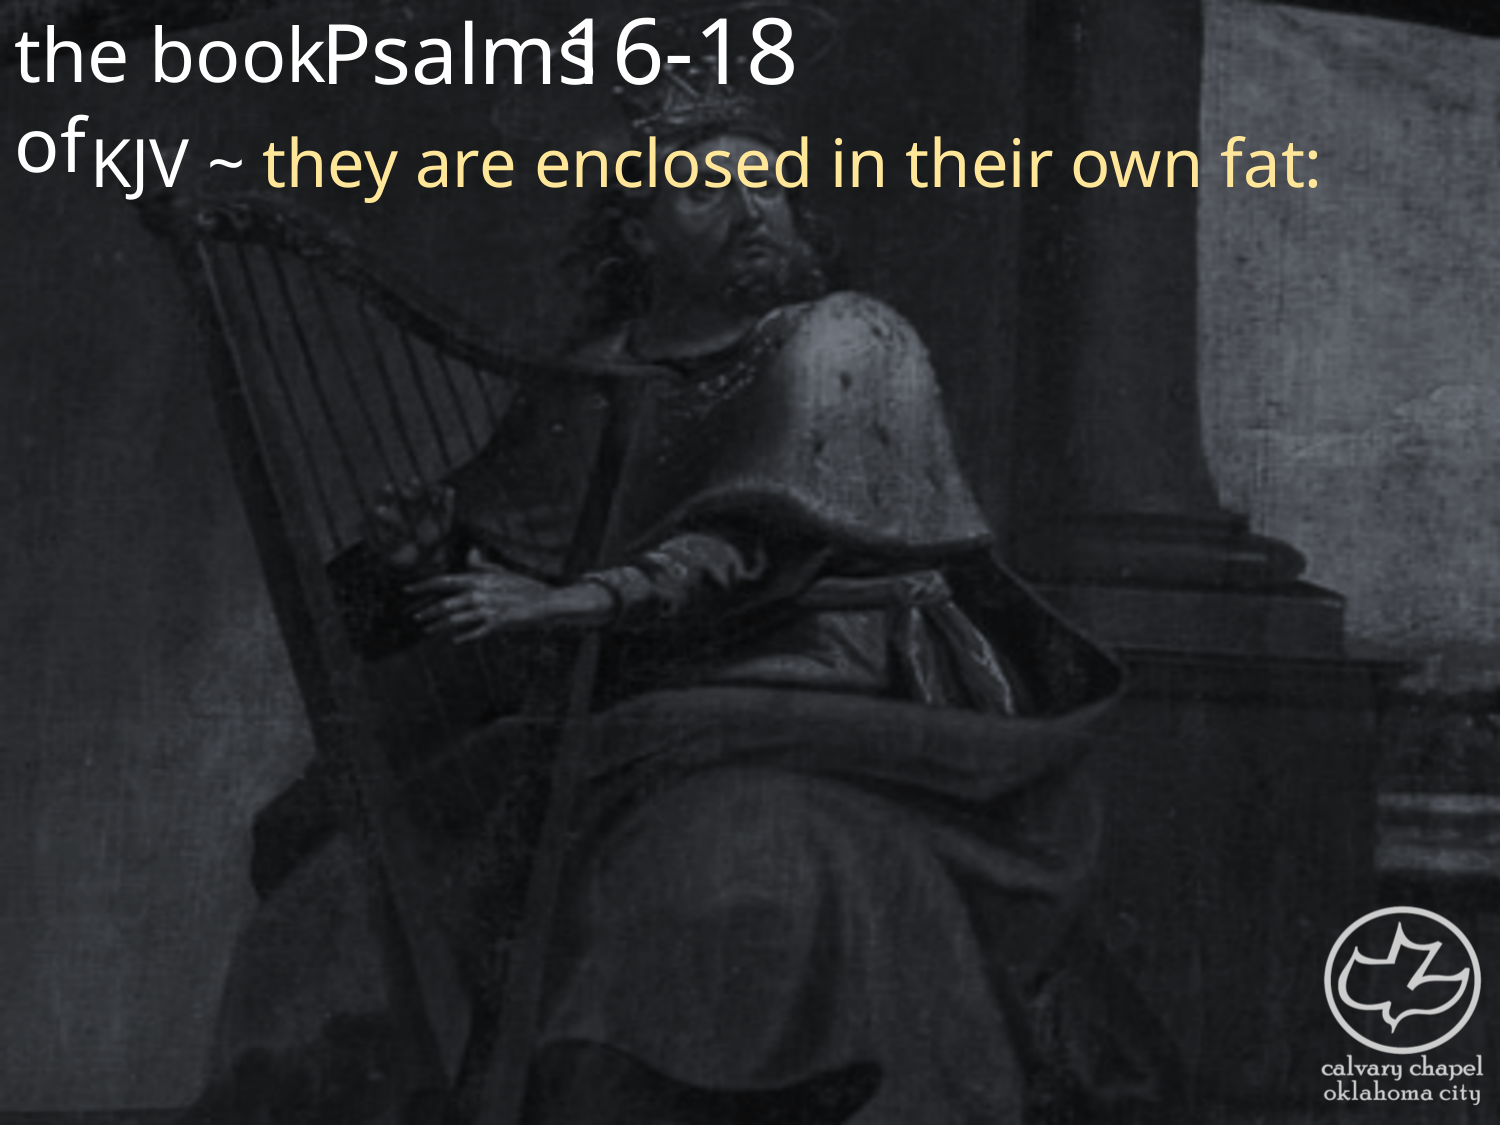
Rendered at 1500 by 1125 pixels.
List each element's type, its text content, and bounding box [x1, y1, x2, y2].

text_box 16-18 [545, 0, 964, 111]
text_box Psalms [419, 0, 545, 109]
text_box KJV ~ they are enclosed in their own fat: [75, 113, 1426, 209]
picture [0, 0, 1500, 1125]
text_box the book of [0, 0, 419, 195]
